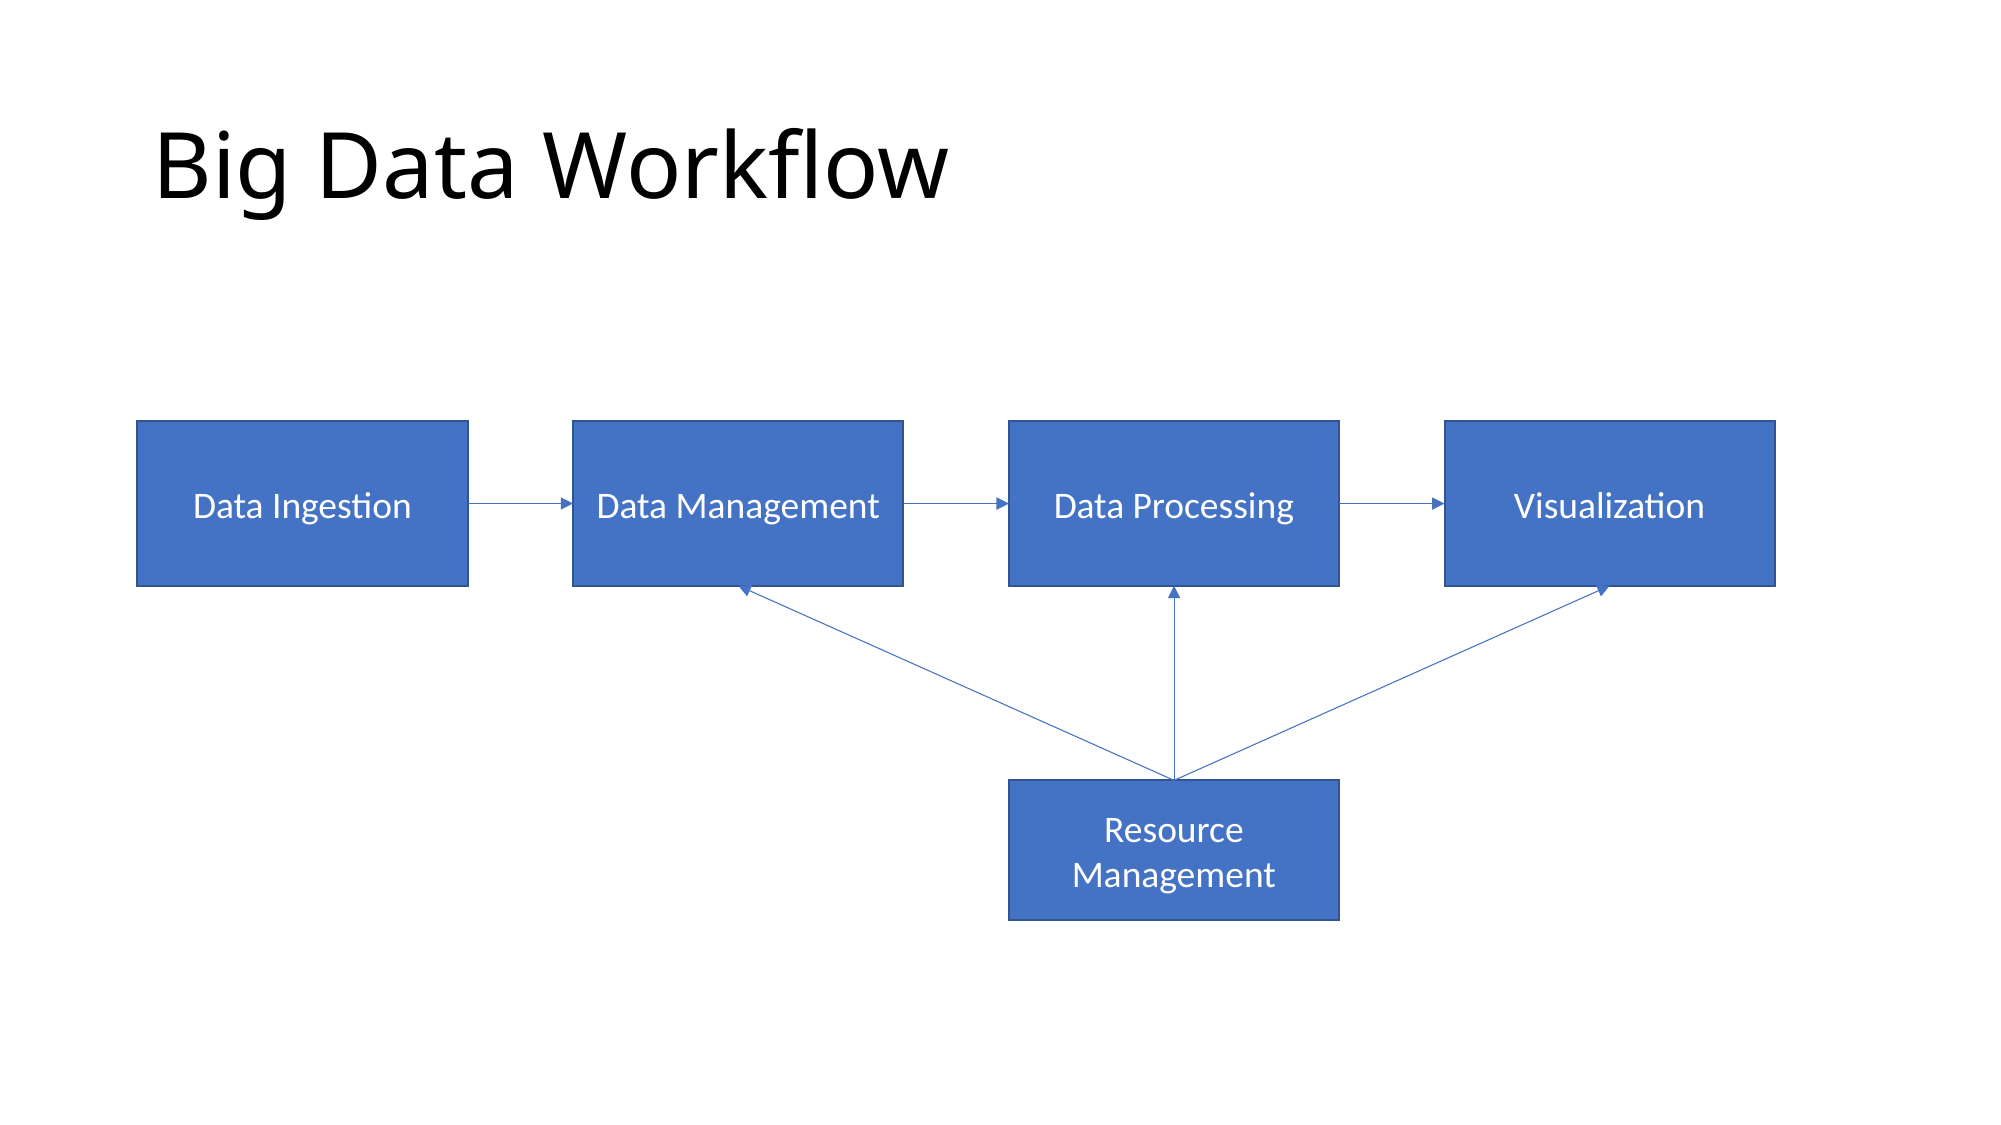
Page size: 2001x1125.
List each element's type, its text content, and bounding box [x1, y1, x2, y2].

text_box Visualization [1444, 420, 1776, 587]
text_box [1174, 585, 1610, 781]
text_box Resource Management [1008, 781, 1340, 921]
text_box Data Processing [1008, 420, 1340, 585]
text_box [738, 585, 1174, 781]
text_box Data Management [572, 420, 904, 587]
title Big Data Workflow [137, 59, 1863, 278]
text_box Data Ingestion [136, 420, 469, 587]
